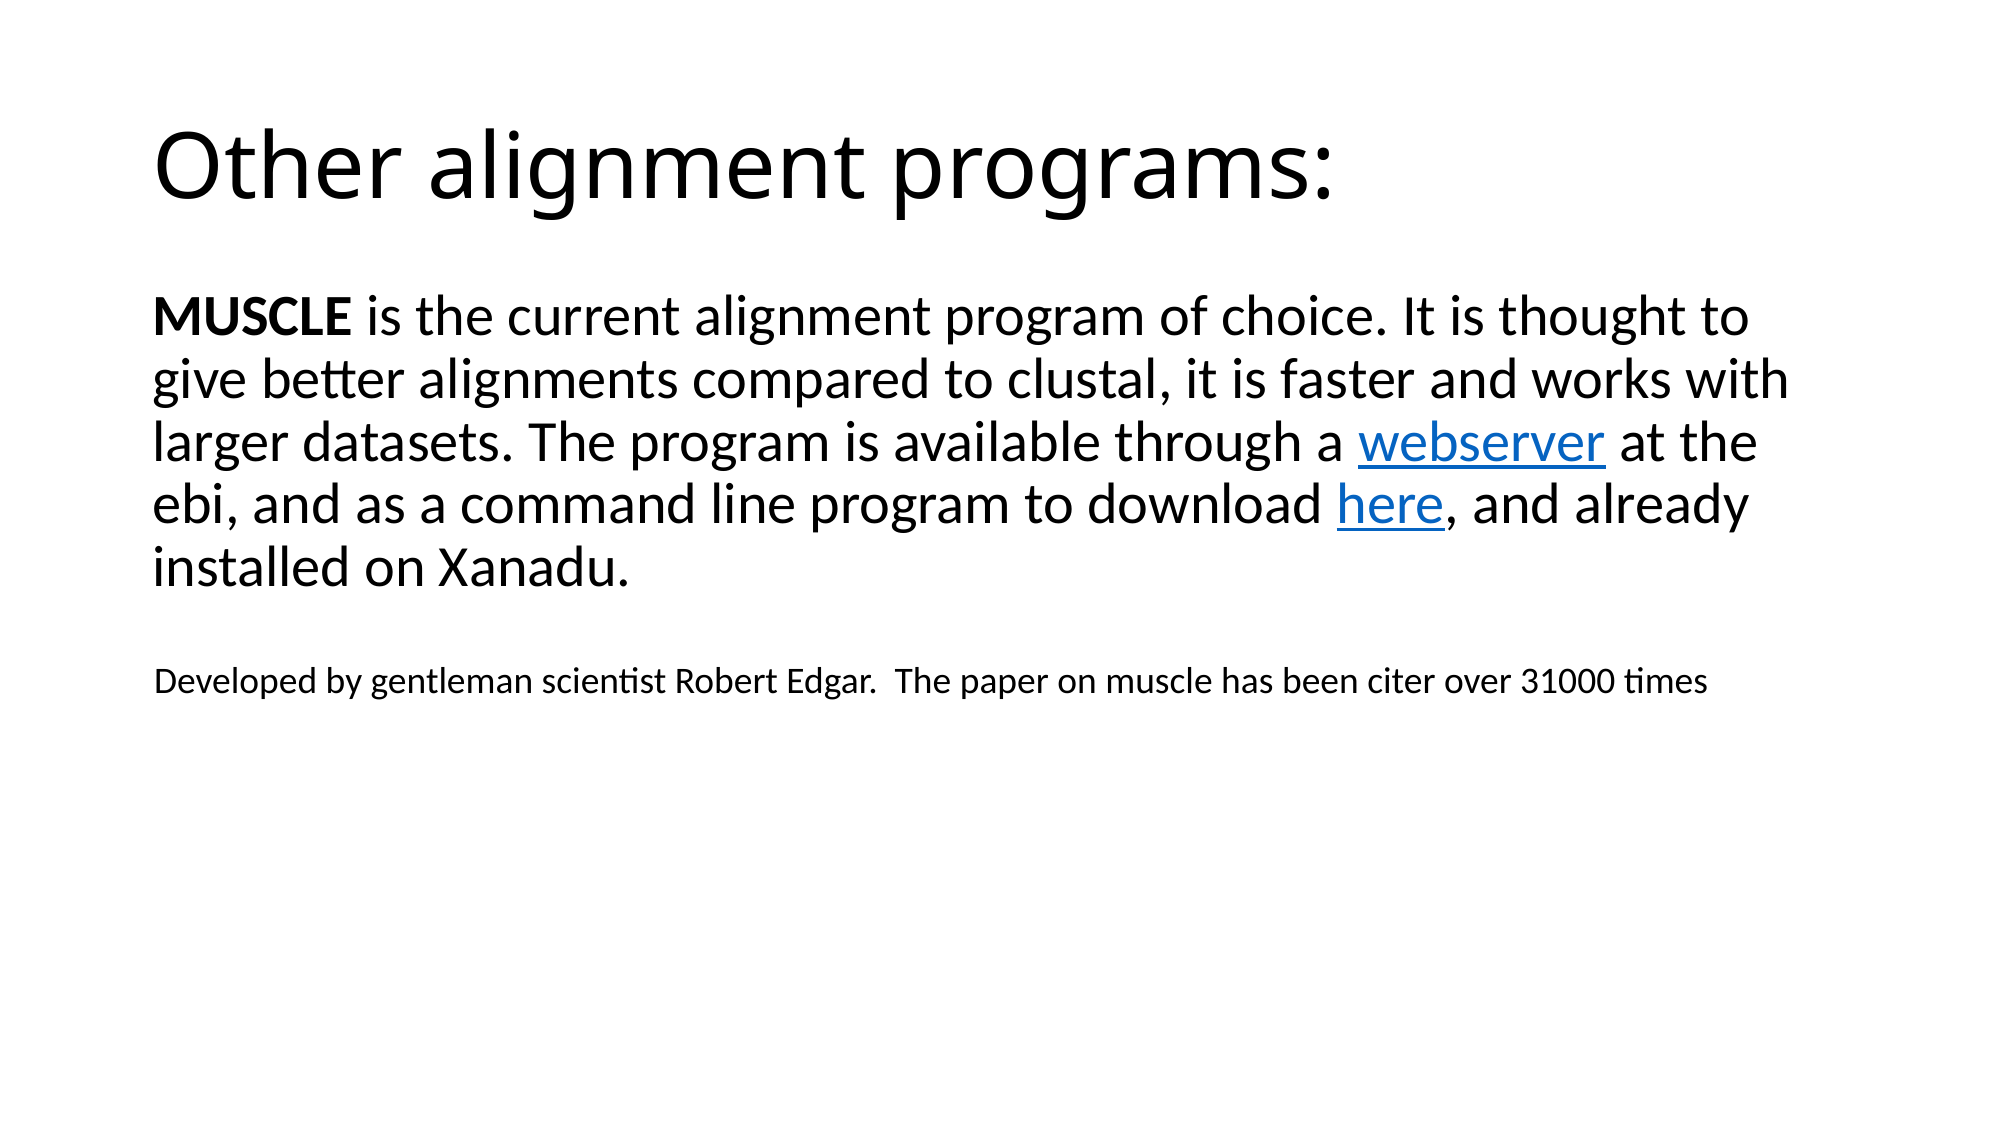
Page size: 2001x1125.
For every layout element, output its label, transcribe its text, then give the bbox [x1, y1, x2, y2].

text_box Developed by gentleman scientist Robert Edgar. The paper on muscle has been citer over 31000 times [139, 648, 1725, 709]
list MUSCLE is the current alignment program of choice. It is thought to give better alignments compared to clustal, it is faster and works with larger datasets. The program is available through a webserver at the ebi, and as a command line program to download here, and already installed on Xanadu. [137, 277, 1863, 617]
title Other alignment programs: [137, 59, 1863, 277]
